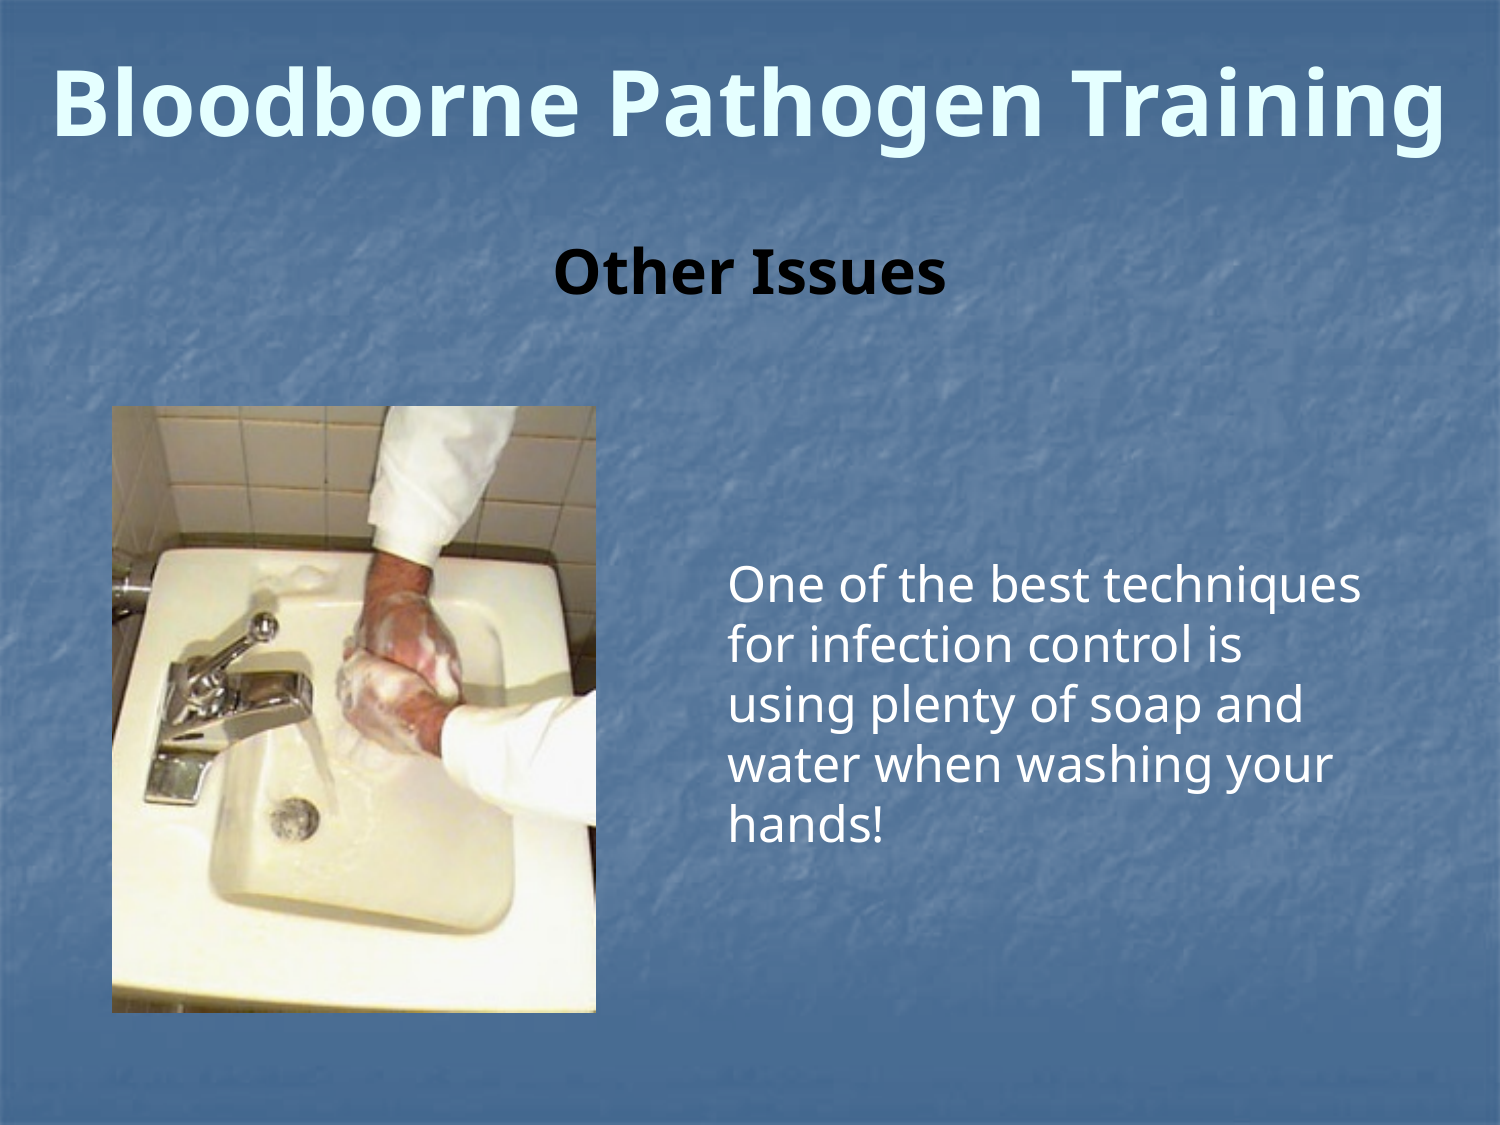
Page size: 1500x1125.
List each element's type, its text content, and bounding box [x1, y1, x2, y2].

picture [112, 405, 596, 1013]
text_box Other Issues [0, 224, 1500, 315]
text_box One of the best techniques for infection control is using plenty of soap and water when washing your hands! [712, 545, 1388, 860]
text_box Bloodborne Pathogen Training [0, 24, 1500, 175]
